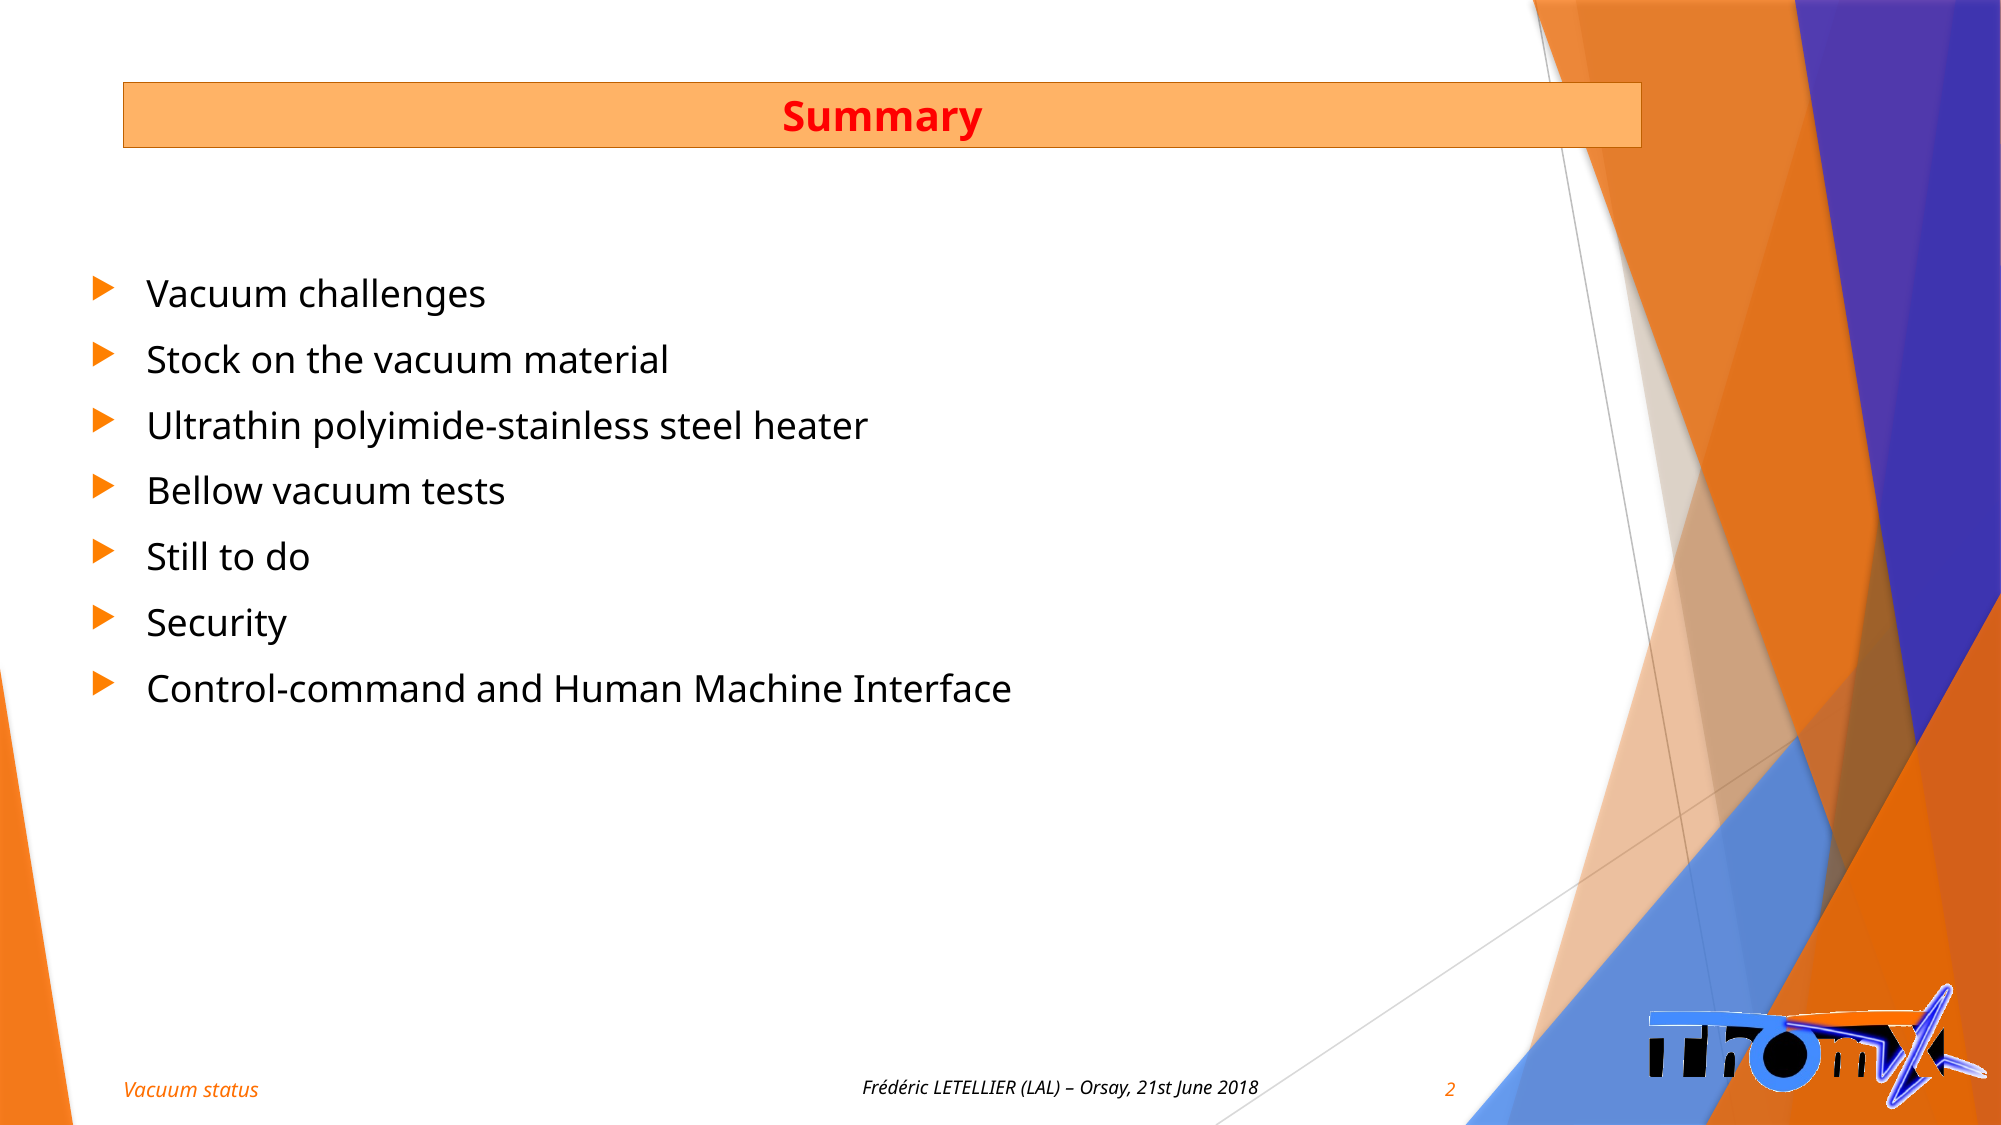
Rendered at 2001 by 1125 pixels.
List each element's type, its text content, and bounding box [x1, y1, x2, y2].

text_box Summary [123, 82, 1642, 148]
slide_number 2 [1378, 1065, 1471, 1116]
picture [1633, 968, 1999, 1116]
list Vacuum challenges Stock on the vacuum material Ultrathin polyimide-stainless steel heater Bellow vacuum tests Still to do Security Control-command and Human Machine Interface [75, 262, 1425, 955]
